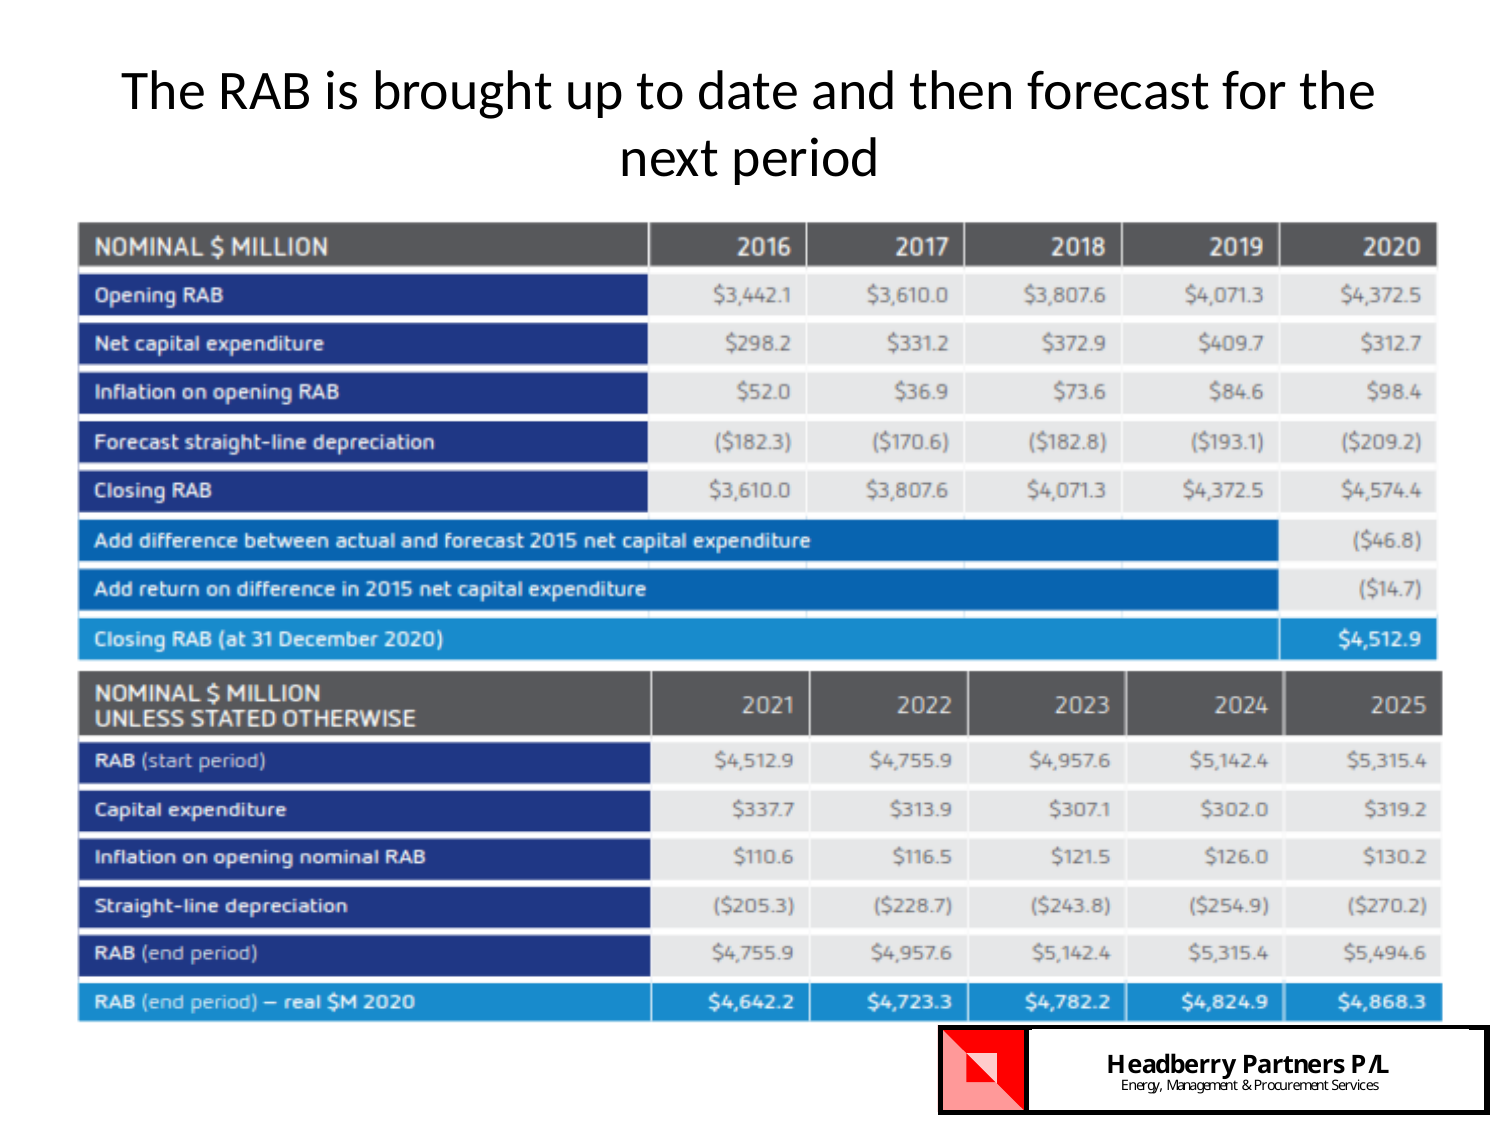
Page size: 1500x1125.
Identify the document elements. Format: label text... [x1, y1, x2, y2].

title The RAB is brought up to date and then forecast for the next period [75, 45, 1425, 197]
picture [76, 219, 1500, 1125]
